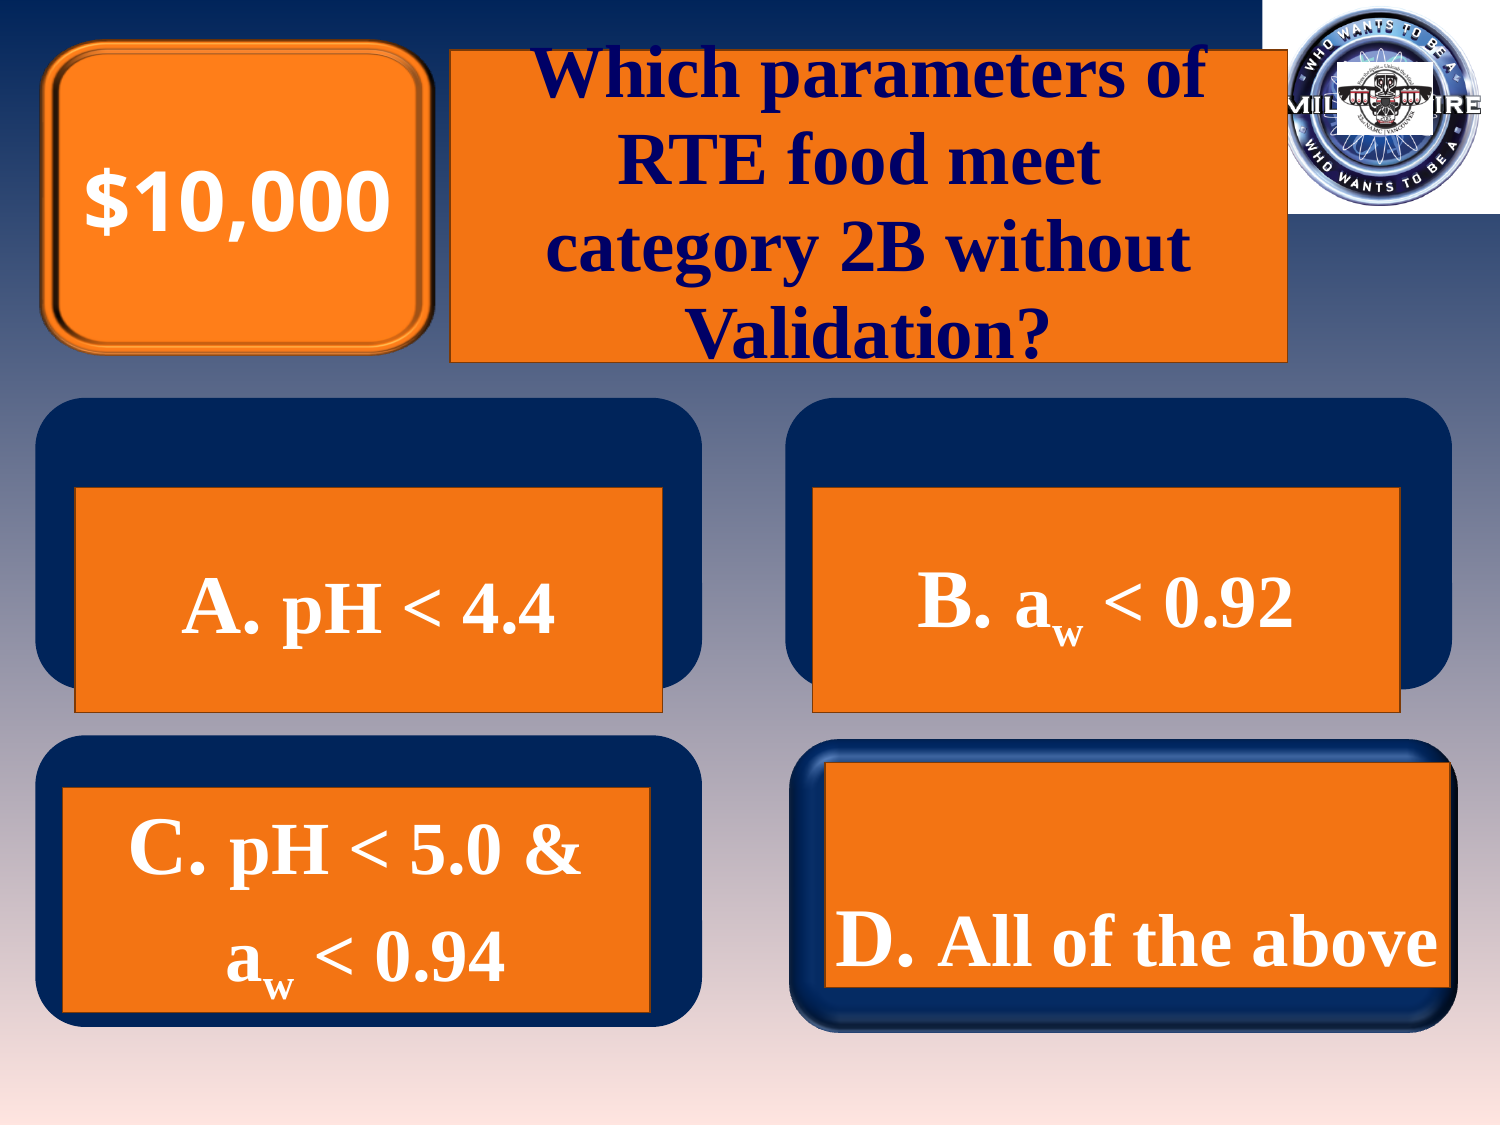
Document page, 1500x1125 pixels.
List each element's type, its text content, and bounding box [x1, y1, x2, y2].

list D. All of the above [824, 762, 1451, 988]
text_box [37, 37, 438, 358]
list C. pH < 5.0 & aw < 0.94 [62, 787, 651, 1013]
list B. aw < 0.92 [812, 487, 1401, 713]
list Which parameters of RTE food meet category 2B without Validation? [449, 49, 1288, 363]
list A. pH < 4.4 [74, 487, 663, 713]
picture [1262, 0, 1500, 214]
picture [787, 737, 1460, 1035]
